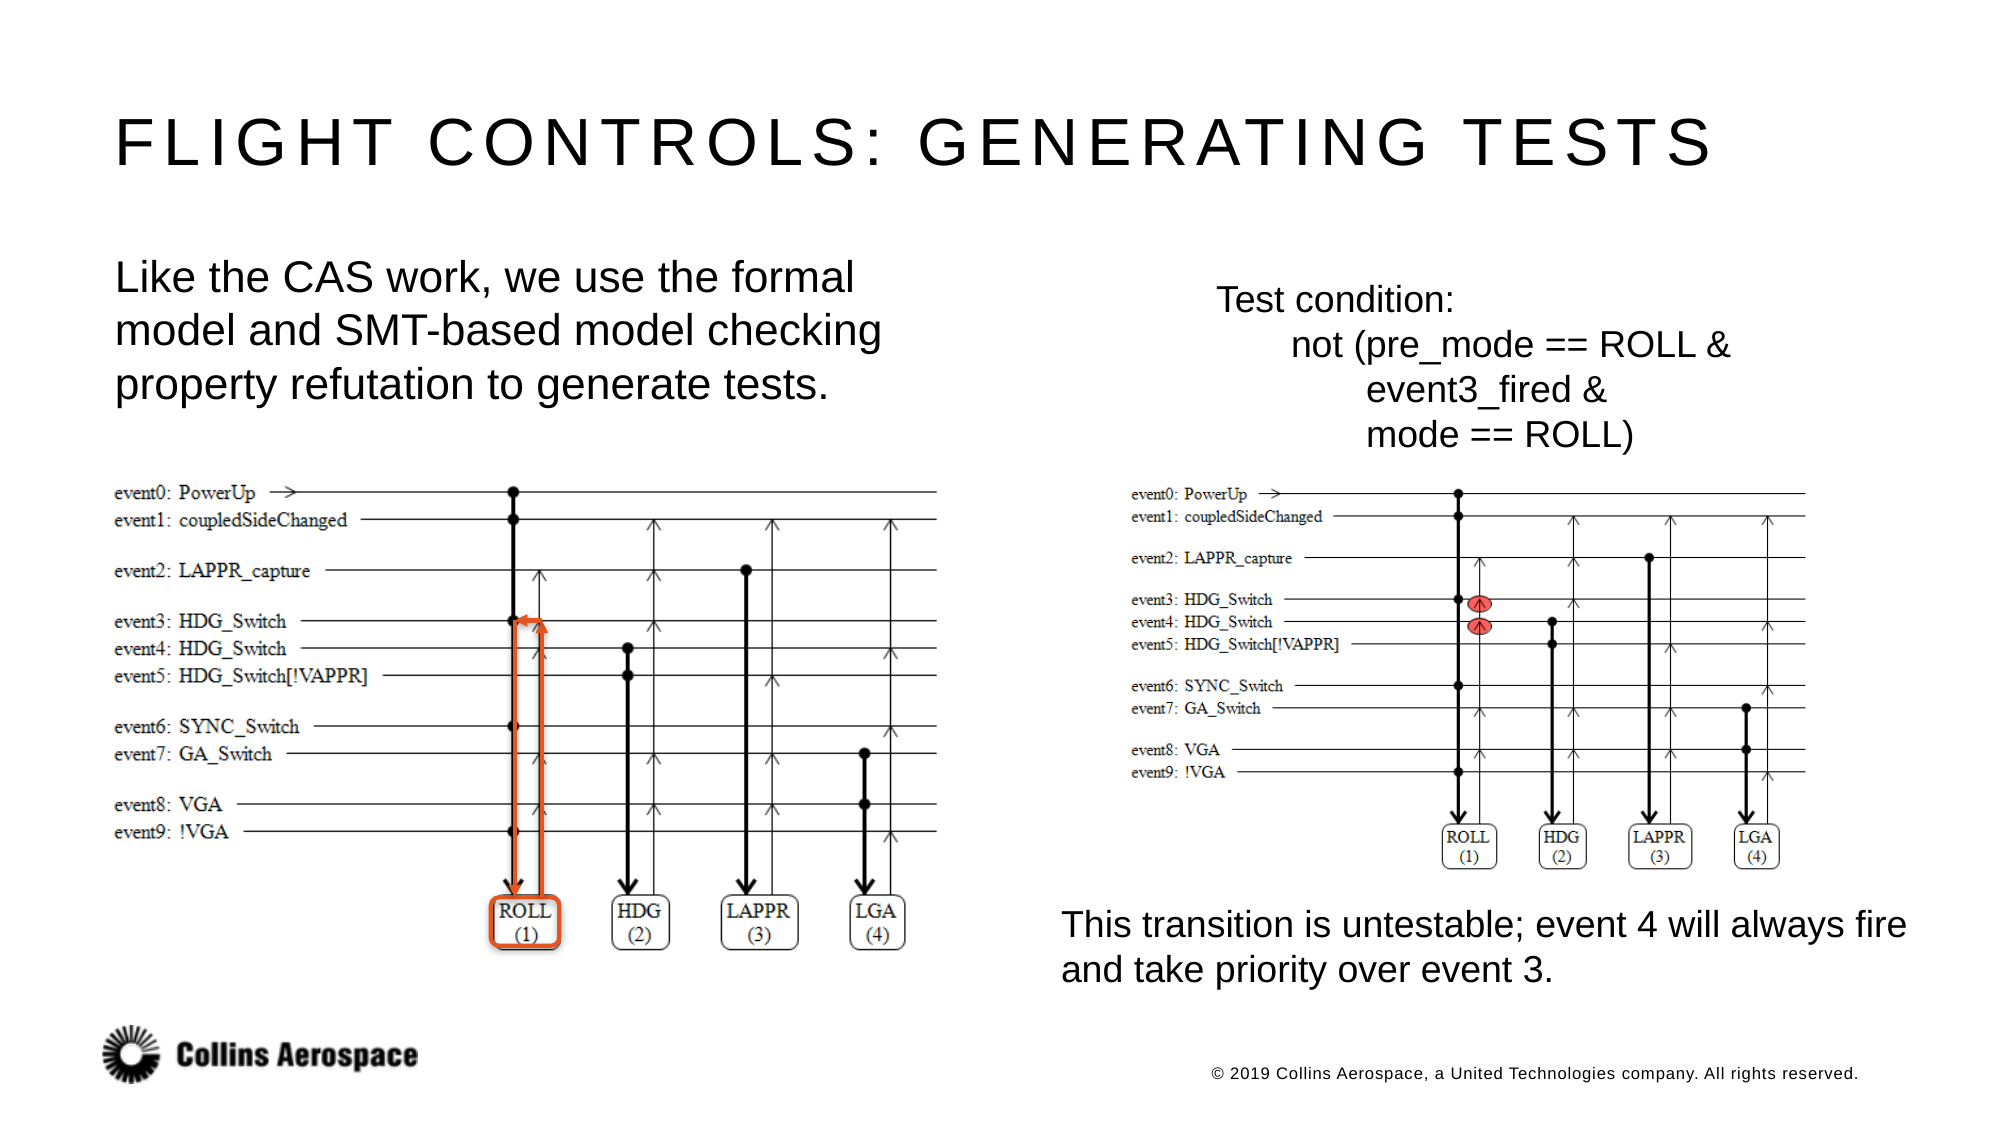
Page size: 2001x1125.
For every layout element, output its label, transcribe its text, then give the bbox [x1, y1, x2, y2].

picture [1122, 476, 1815, 881]
title Flight Controls: Generating tests [99, 76, 1900, 201]
text_box Test condition: not (pre_mode == ROLL & event3_fired & mode == ROLL) [1201, 267, 1772, 462]
picture [102, 1025, 418, 1086]
text_box This transition is untestable; event 4 will always fire and take priority over event 3. [1046, 892, 1942, 998]
picture [99, 458, 946, 966]
list Like the CAS work, we use the formal model and SMT-based model checking property refutation to generate tests. [99, 240, 984, 450]
